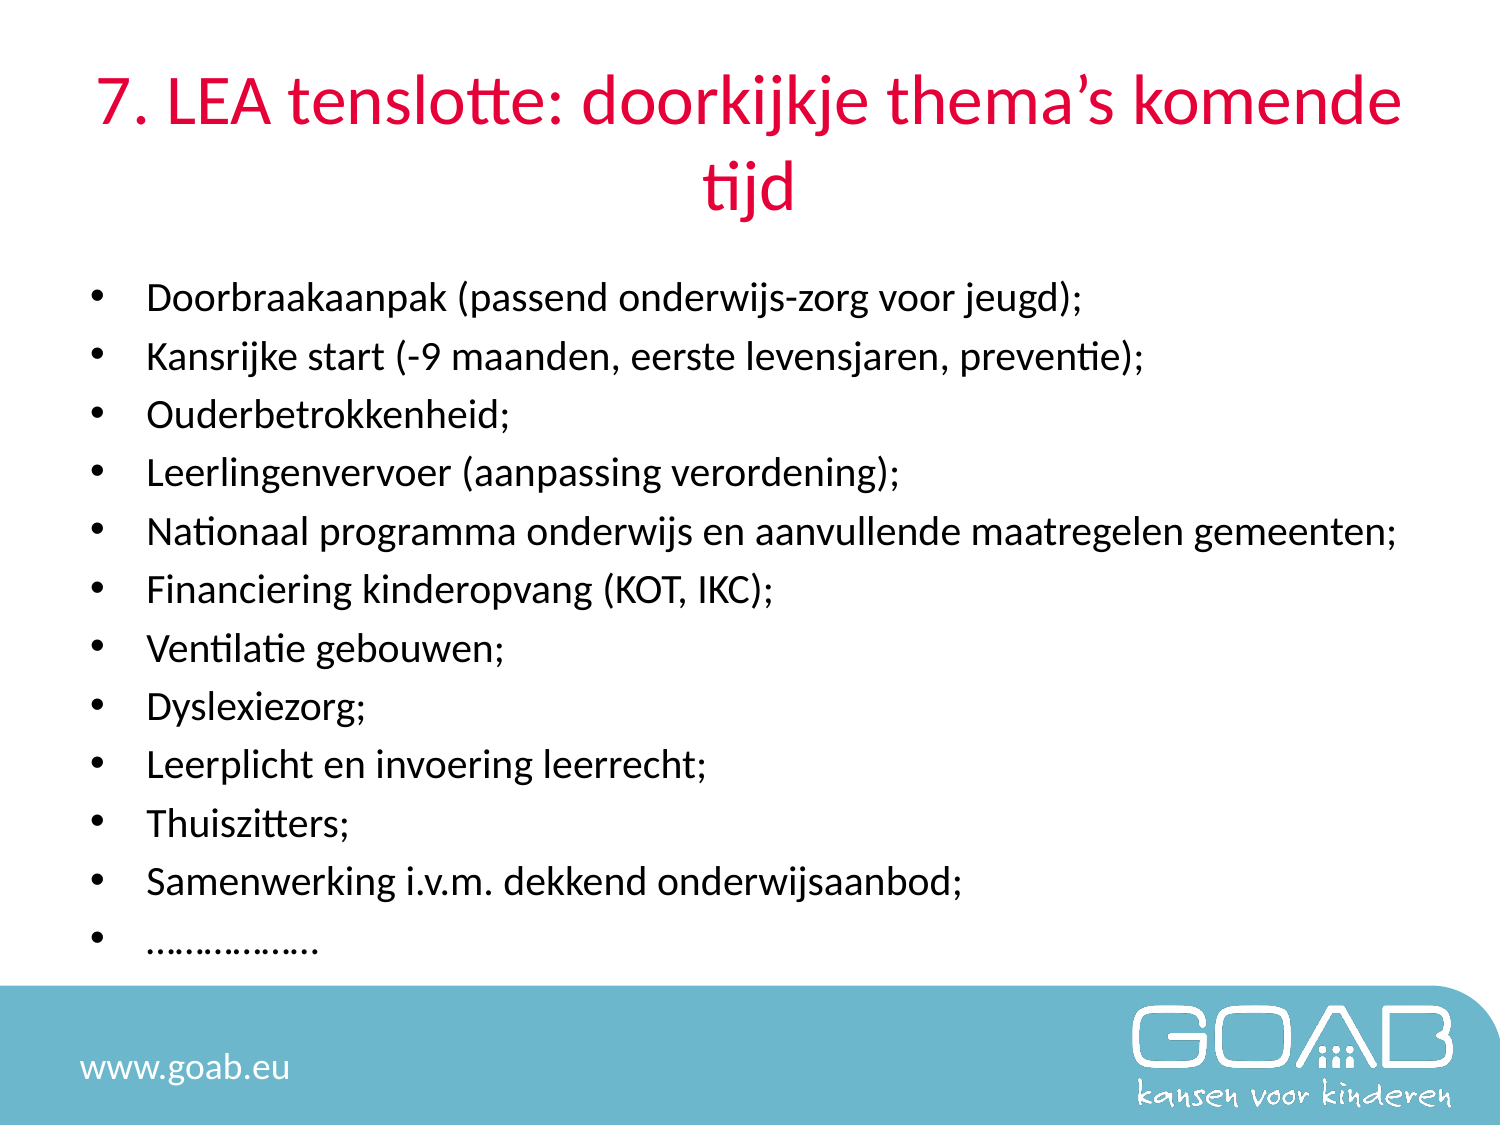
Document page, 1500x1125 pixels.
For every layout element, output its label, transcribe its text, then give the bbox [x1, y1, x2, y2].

list Doorbraakaanpak (passend onderwijs-zorg voor jeugd); Kansrijke start (-9 maanden, eerste levensjaren, preventie); Ouderbetrokkenheid; Leerlingenvervoer (aanpassing verordening); Nationaal programma onderwijs en aanvullende maatregelen gemeenten; Financiering kinderopvang (KOT, IKC); Ventilatie gebouwen; Dyslexiezorg; Leerplicht en invoering leerrecht; Thuiszitters; Samenwerking i.v.m. dekkend onderwijsaanbod; ……………… [75, 262, 1425, 1005]
title 7. LEA tenslotte: doorkijkje thema’s komende tijd [75, 45, 1425, 233]
picture [1128, 1001, 1457, 1112]
